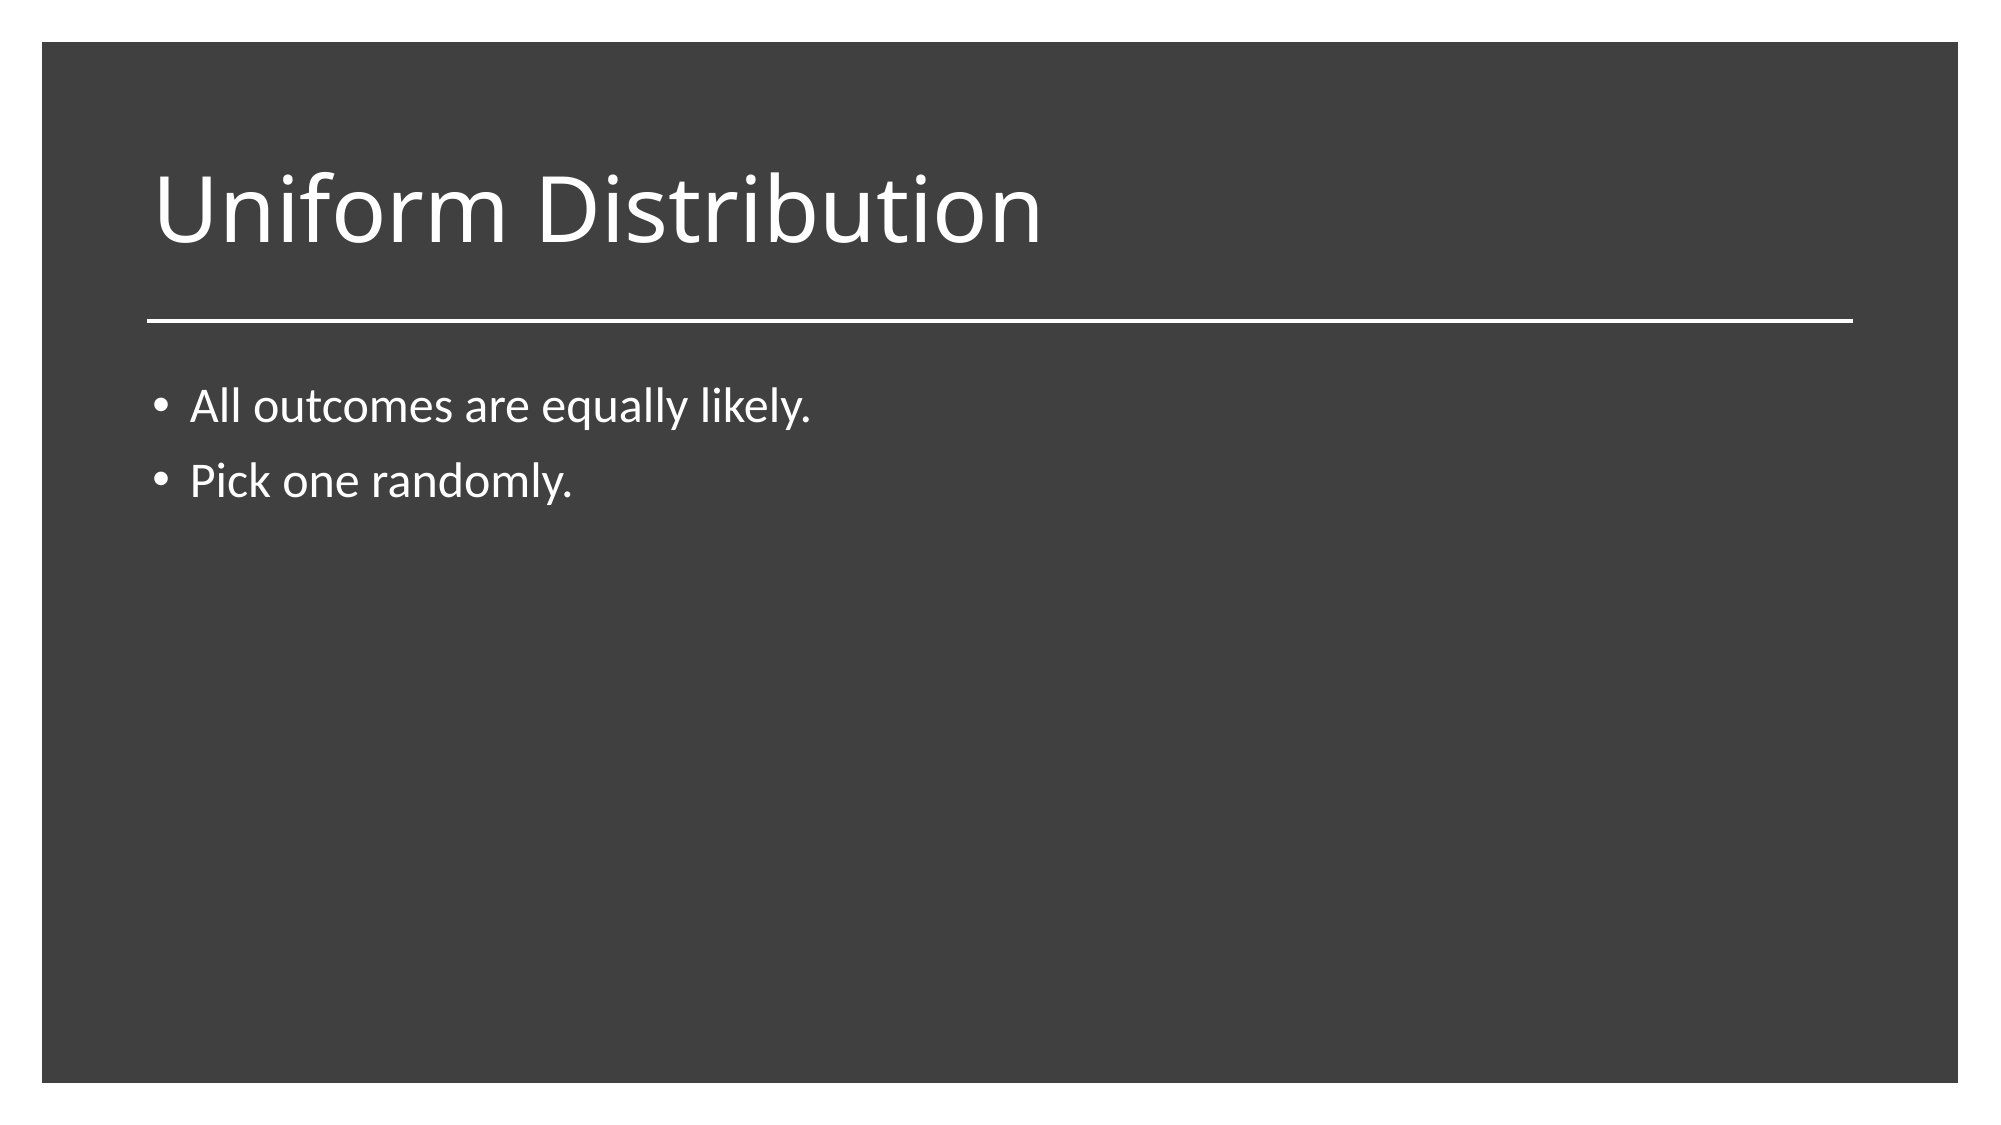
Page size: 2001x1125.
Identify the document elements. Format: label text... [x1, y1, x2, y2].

text_box [52, 51, 1948, 1073]
list All outcomes are equally likely. Pick one randomly. [137, 372, 1863, 973]
title Uniform Distribution [137, 103, 1863, 322]
